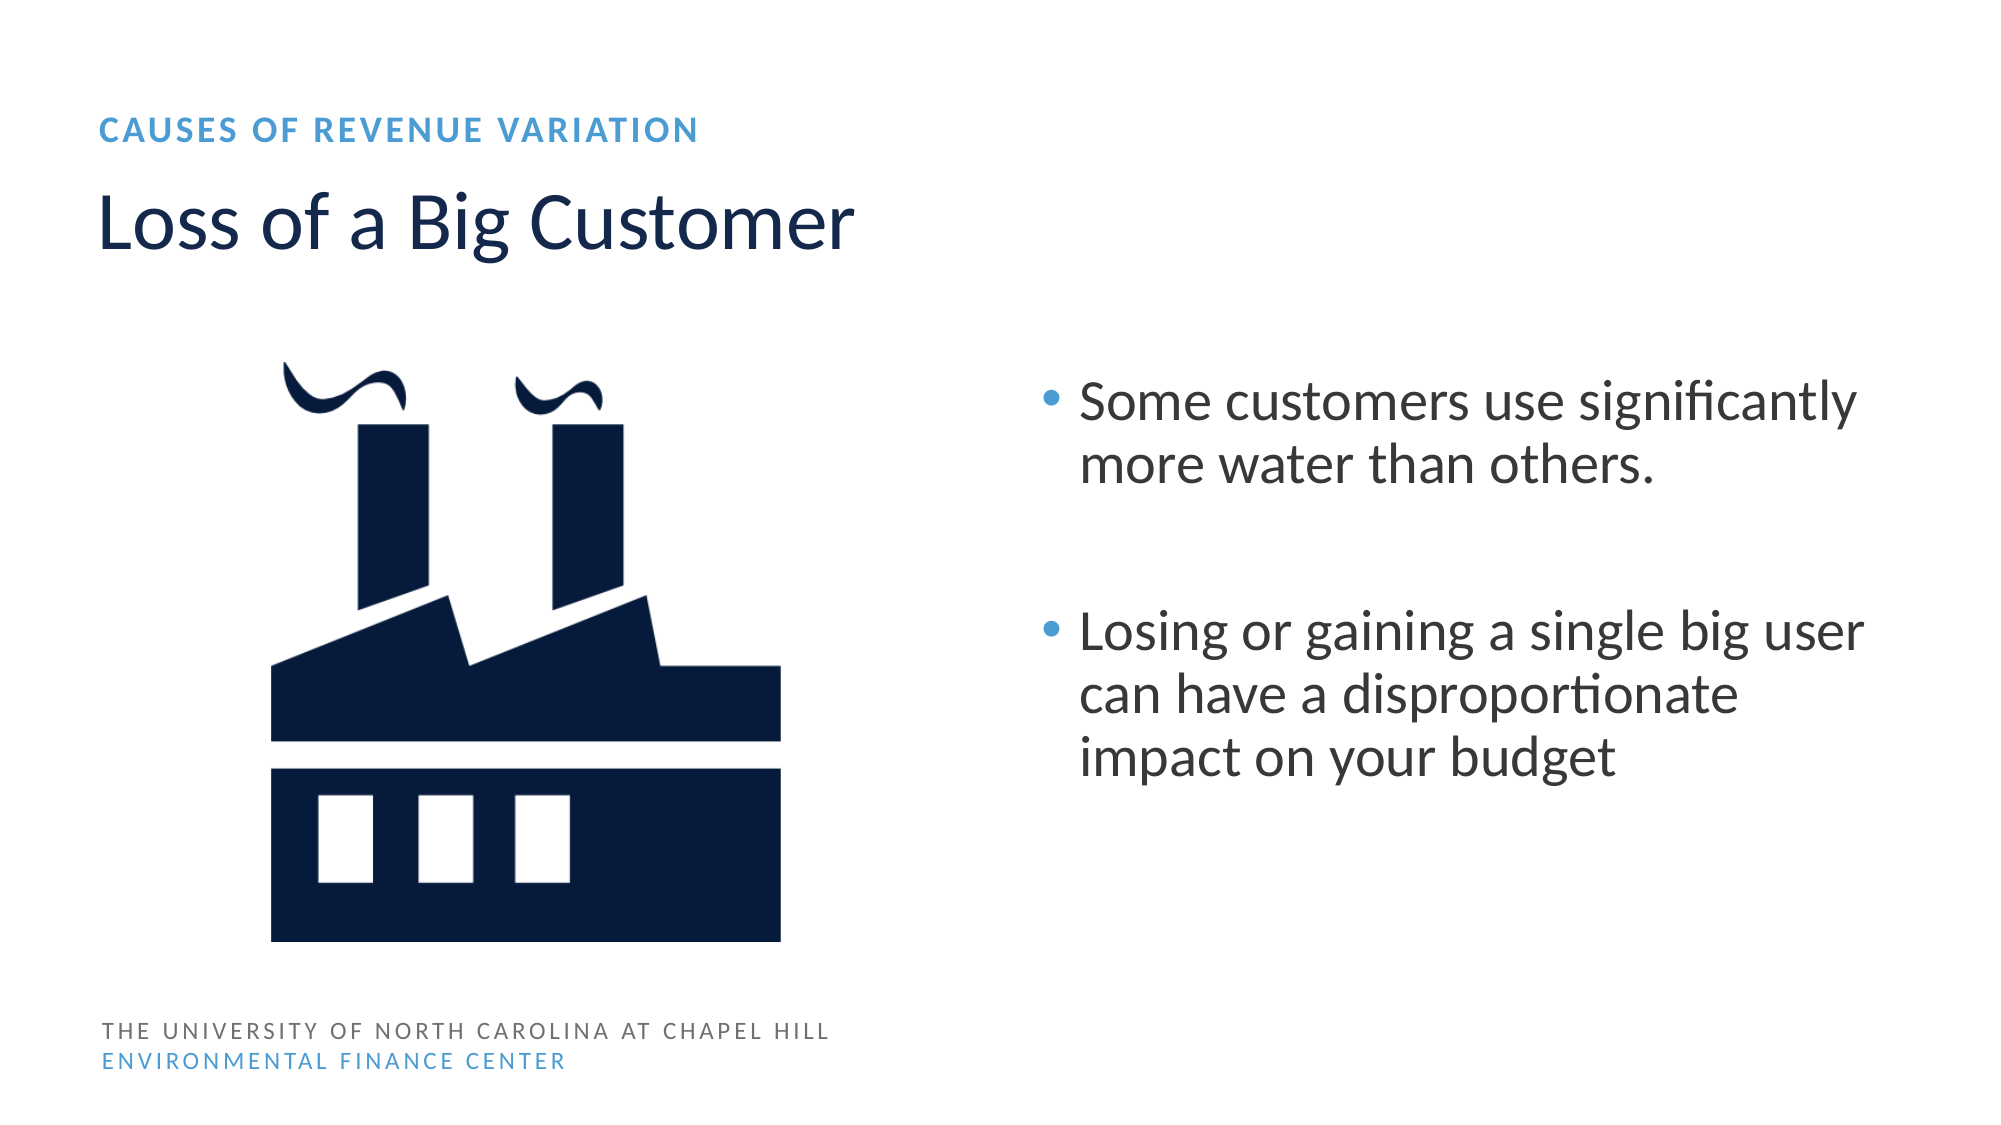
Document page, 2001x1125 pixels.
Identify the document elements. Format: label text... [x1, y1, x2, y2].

list Causes of Revenue Variation [84, 102, 1920, 144]
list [236, 362, 816, 942]
list Some customers use significantly more water than others. Losing or gaining a single big user can have a disproportionate impact on your budget [1026, 362, 1916, 942]
title Loss of a Big Customer [82, 159, 1900, 278]
